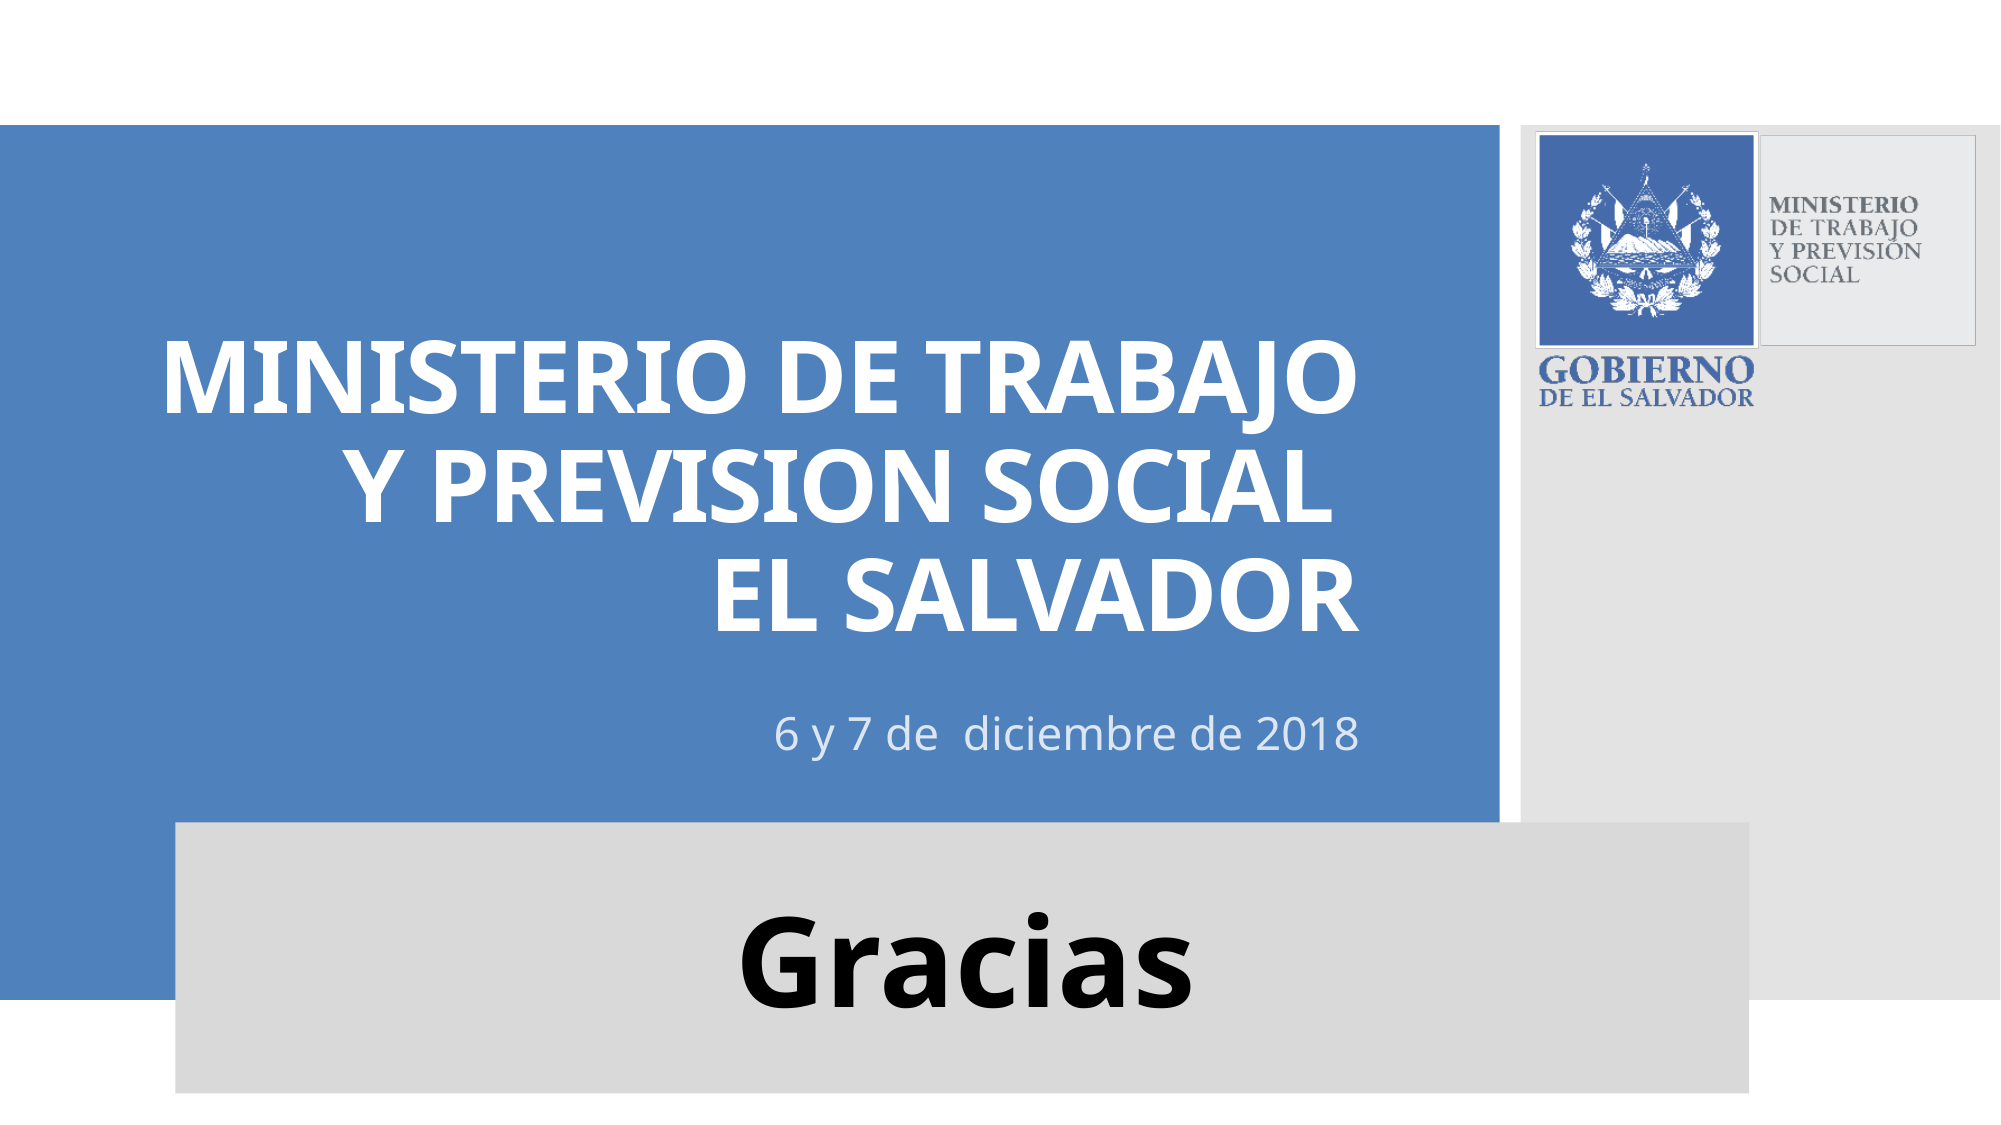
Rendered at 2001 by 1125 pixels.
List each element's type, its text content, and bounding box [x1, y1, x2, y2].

title MINISTERIO DE TRABAJO Y PREVISION SOCIAL EL SALVADOR [130, 288, 1376, 661]
picture [1524, 124, 1981, 414]
text_box [175, 822, 1750, 1094]
subtitle 6 y 7 de diciembre de 2018 [175, 703, 1376, 804]
text_box Gracias [178, 875, 1753, 1041]
